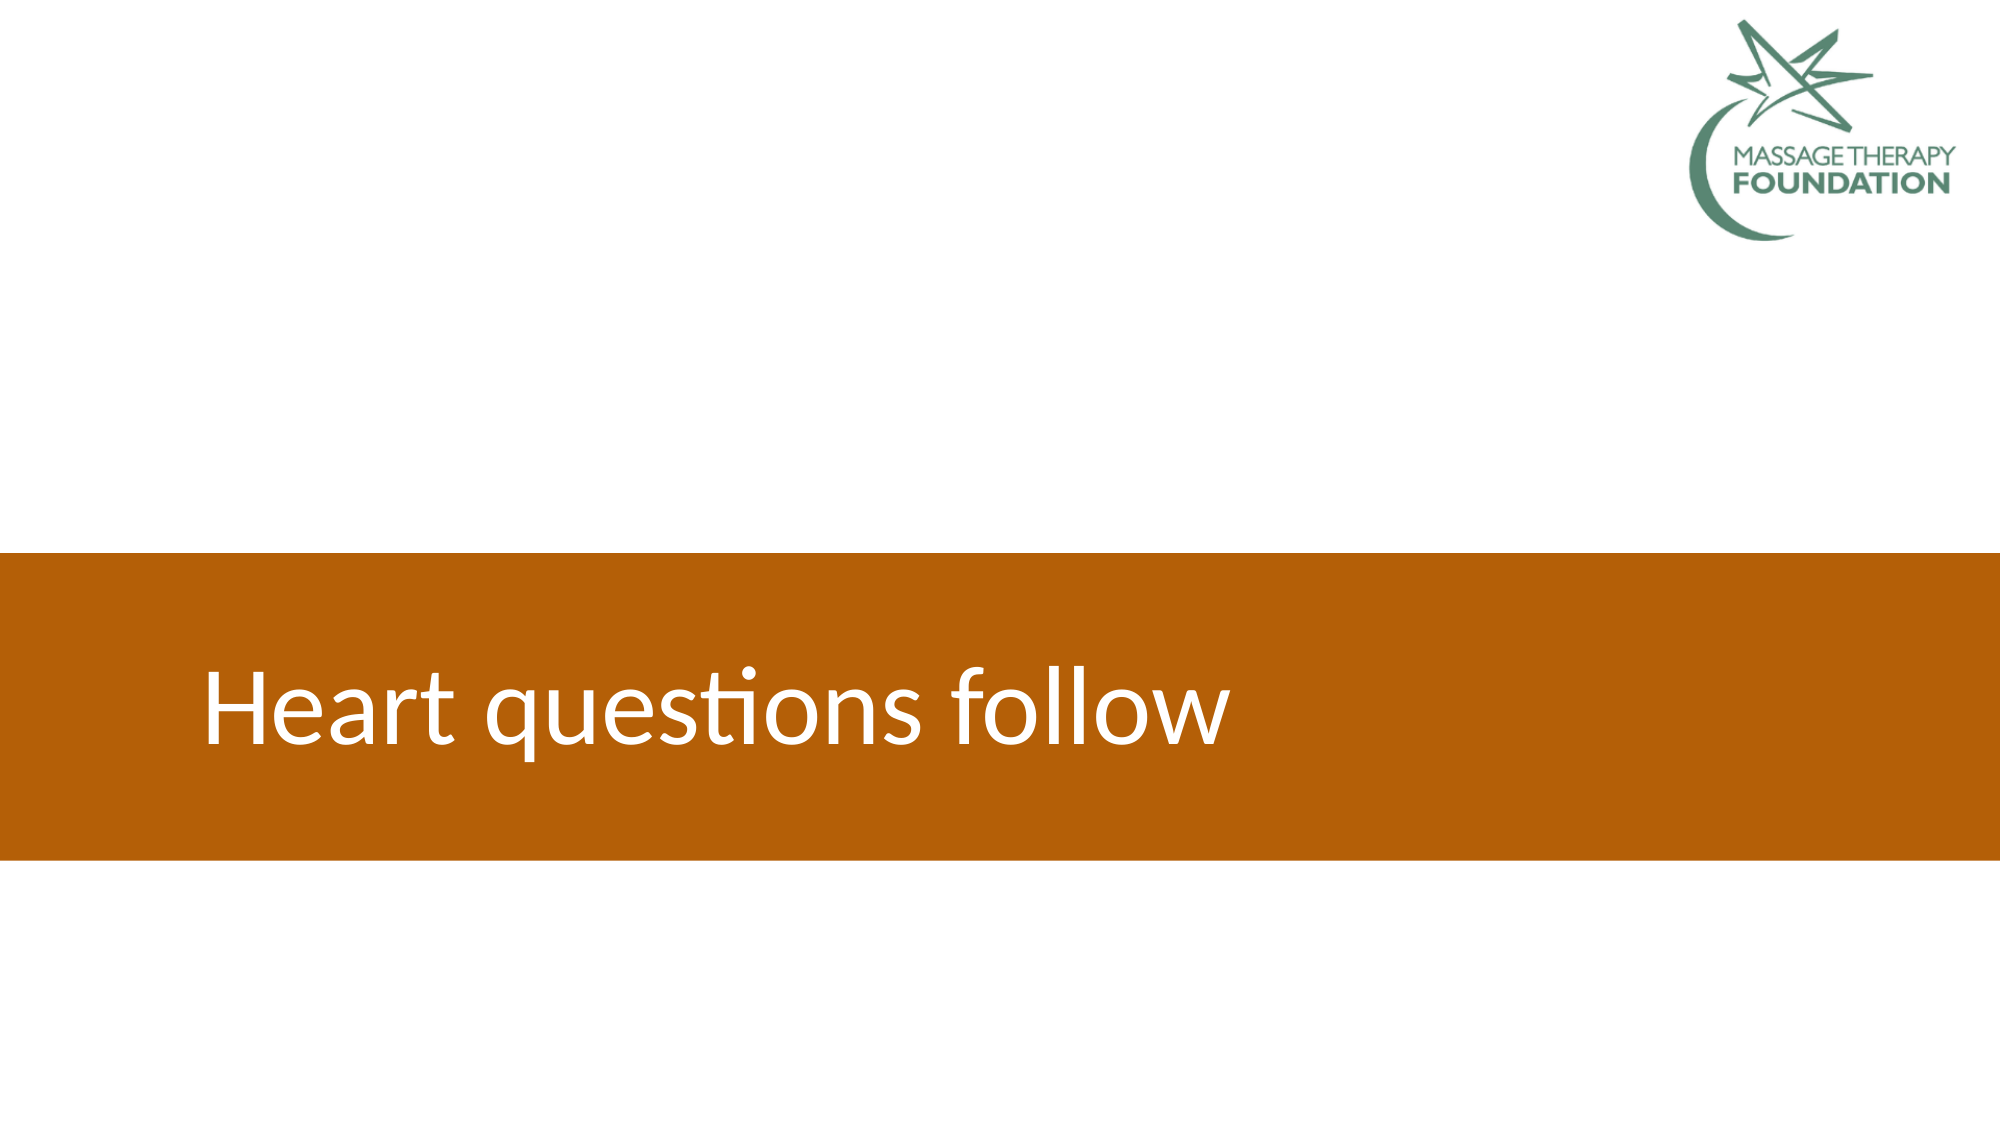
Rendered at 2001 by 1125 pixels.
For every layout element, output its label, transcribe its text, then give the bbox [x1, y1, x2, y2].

title Heart questions follow [185, 577, 1963, 838]
picture [0, 0, 2001, 1125]
